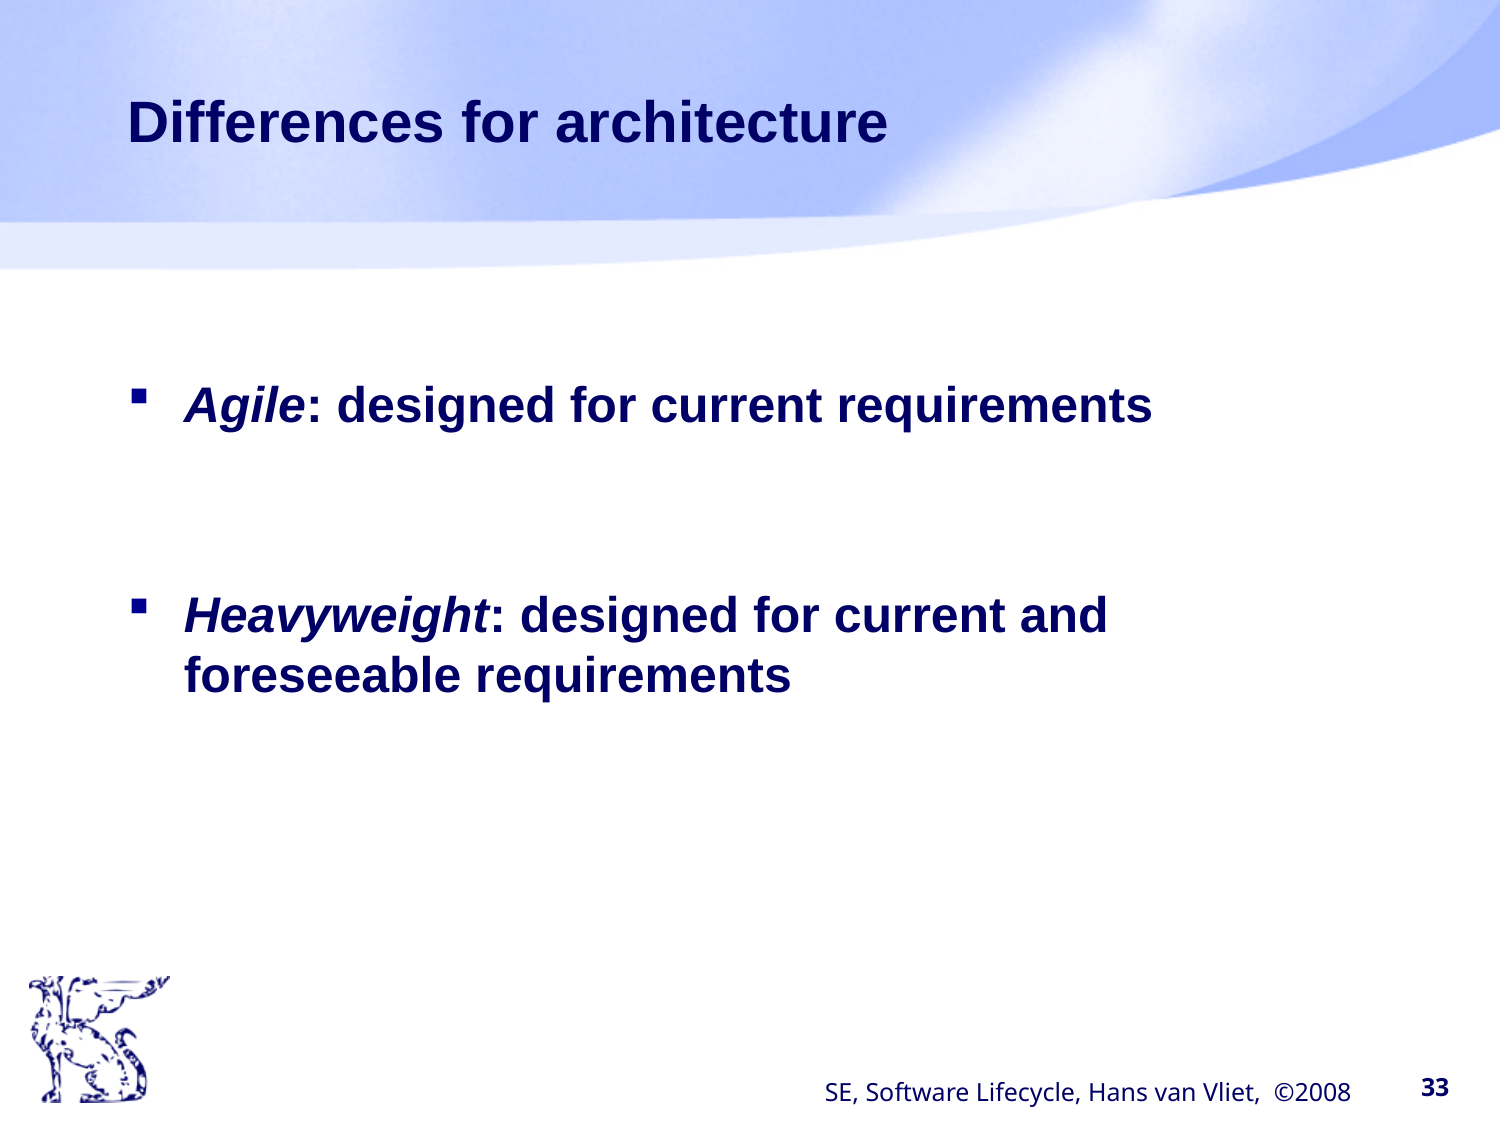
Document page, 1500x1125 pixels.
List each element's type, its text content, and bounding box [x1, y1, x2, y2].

list Agile: designed for current requirements Heavyweight: designed for current and foreseeable requirements [112, 295, 1400, 1012]
slide_number 33 [1376, 1070, 1495, 1106]
picture [29, 976, 170, 1103]
picture [0, 0, 1500, 296]
footer SE, Software Lifecycle, Hans van Vliet, ©2008 [442, 1064, 1365, 1118]
title Differences for architecture [112, 24, 1388, 213]
